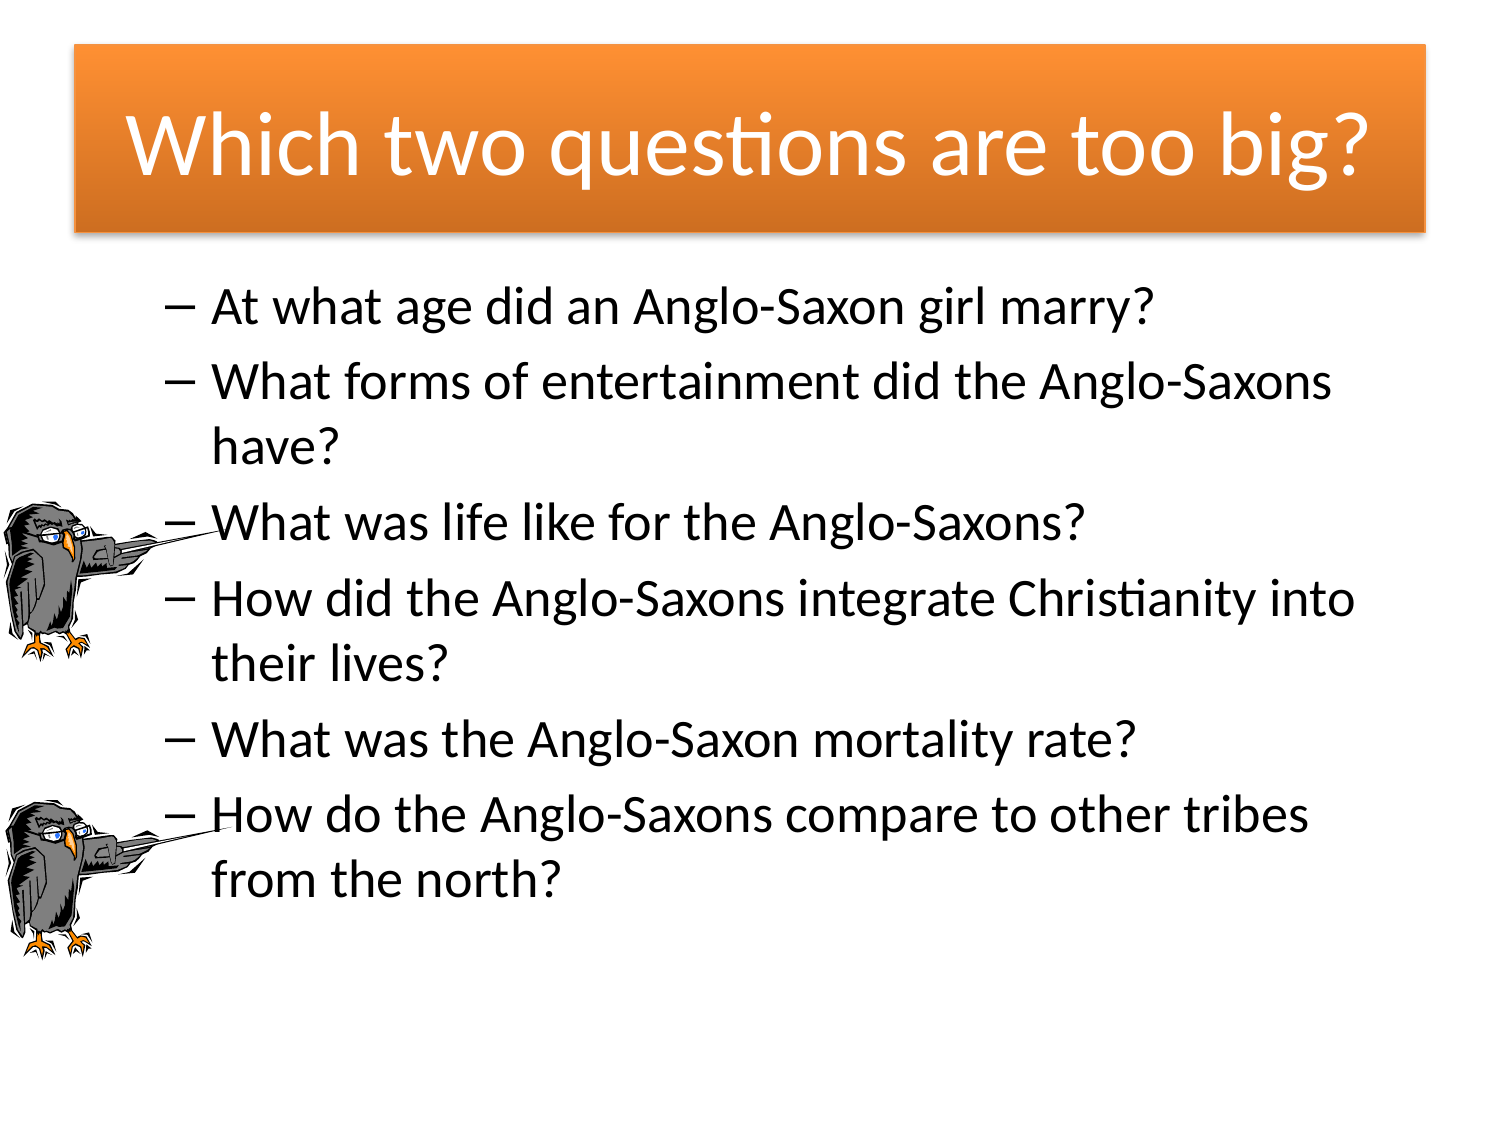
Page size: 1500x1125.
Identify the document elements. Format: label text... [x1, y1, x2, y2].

picture [3, 501, 231, 663]
list At what age did an Anglo-Saxon girl marry? What forms of entertainment did the Anglo-Saxons have? What was life like for the Anglo-Saxons? How did the Anglo-Saxons integrate Christianity into their lives? What was the Anglo-Saxon mortality rate? How do the Anglo-Saxons compare to other tribes from the north? [75, 262, 1425, 1005]
picture [5, 799, 233, 961]
title Which two questions are too big? [74, 44, 1426, 233]
